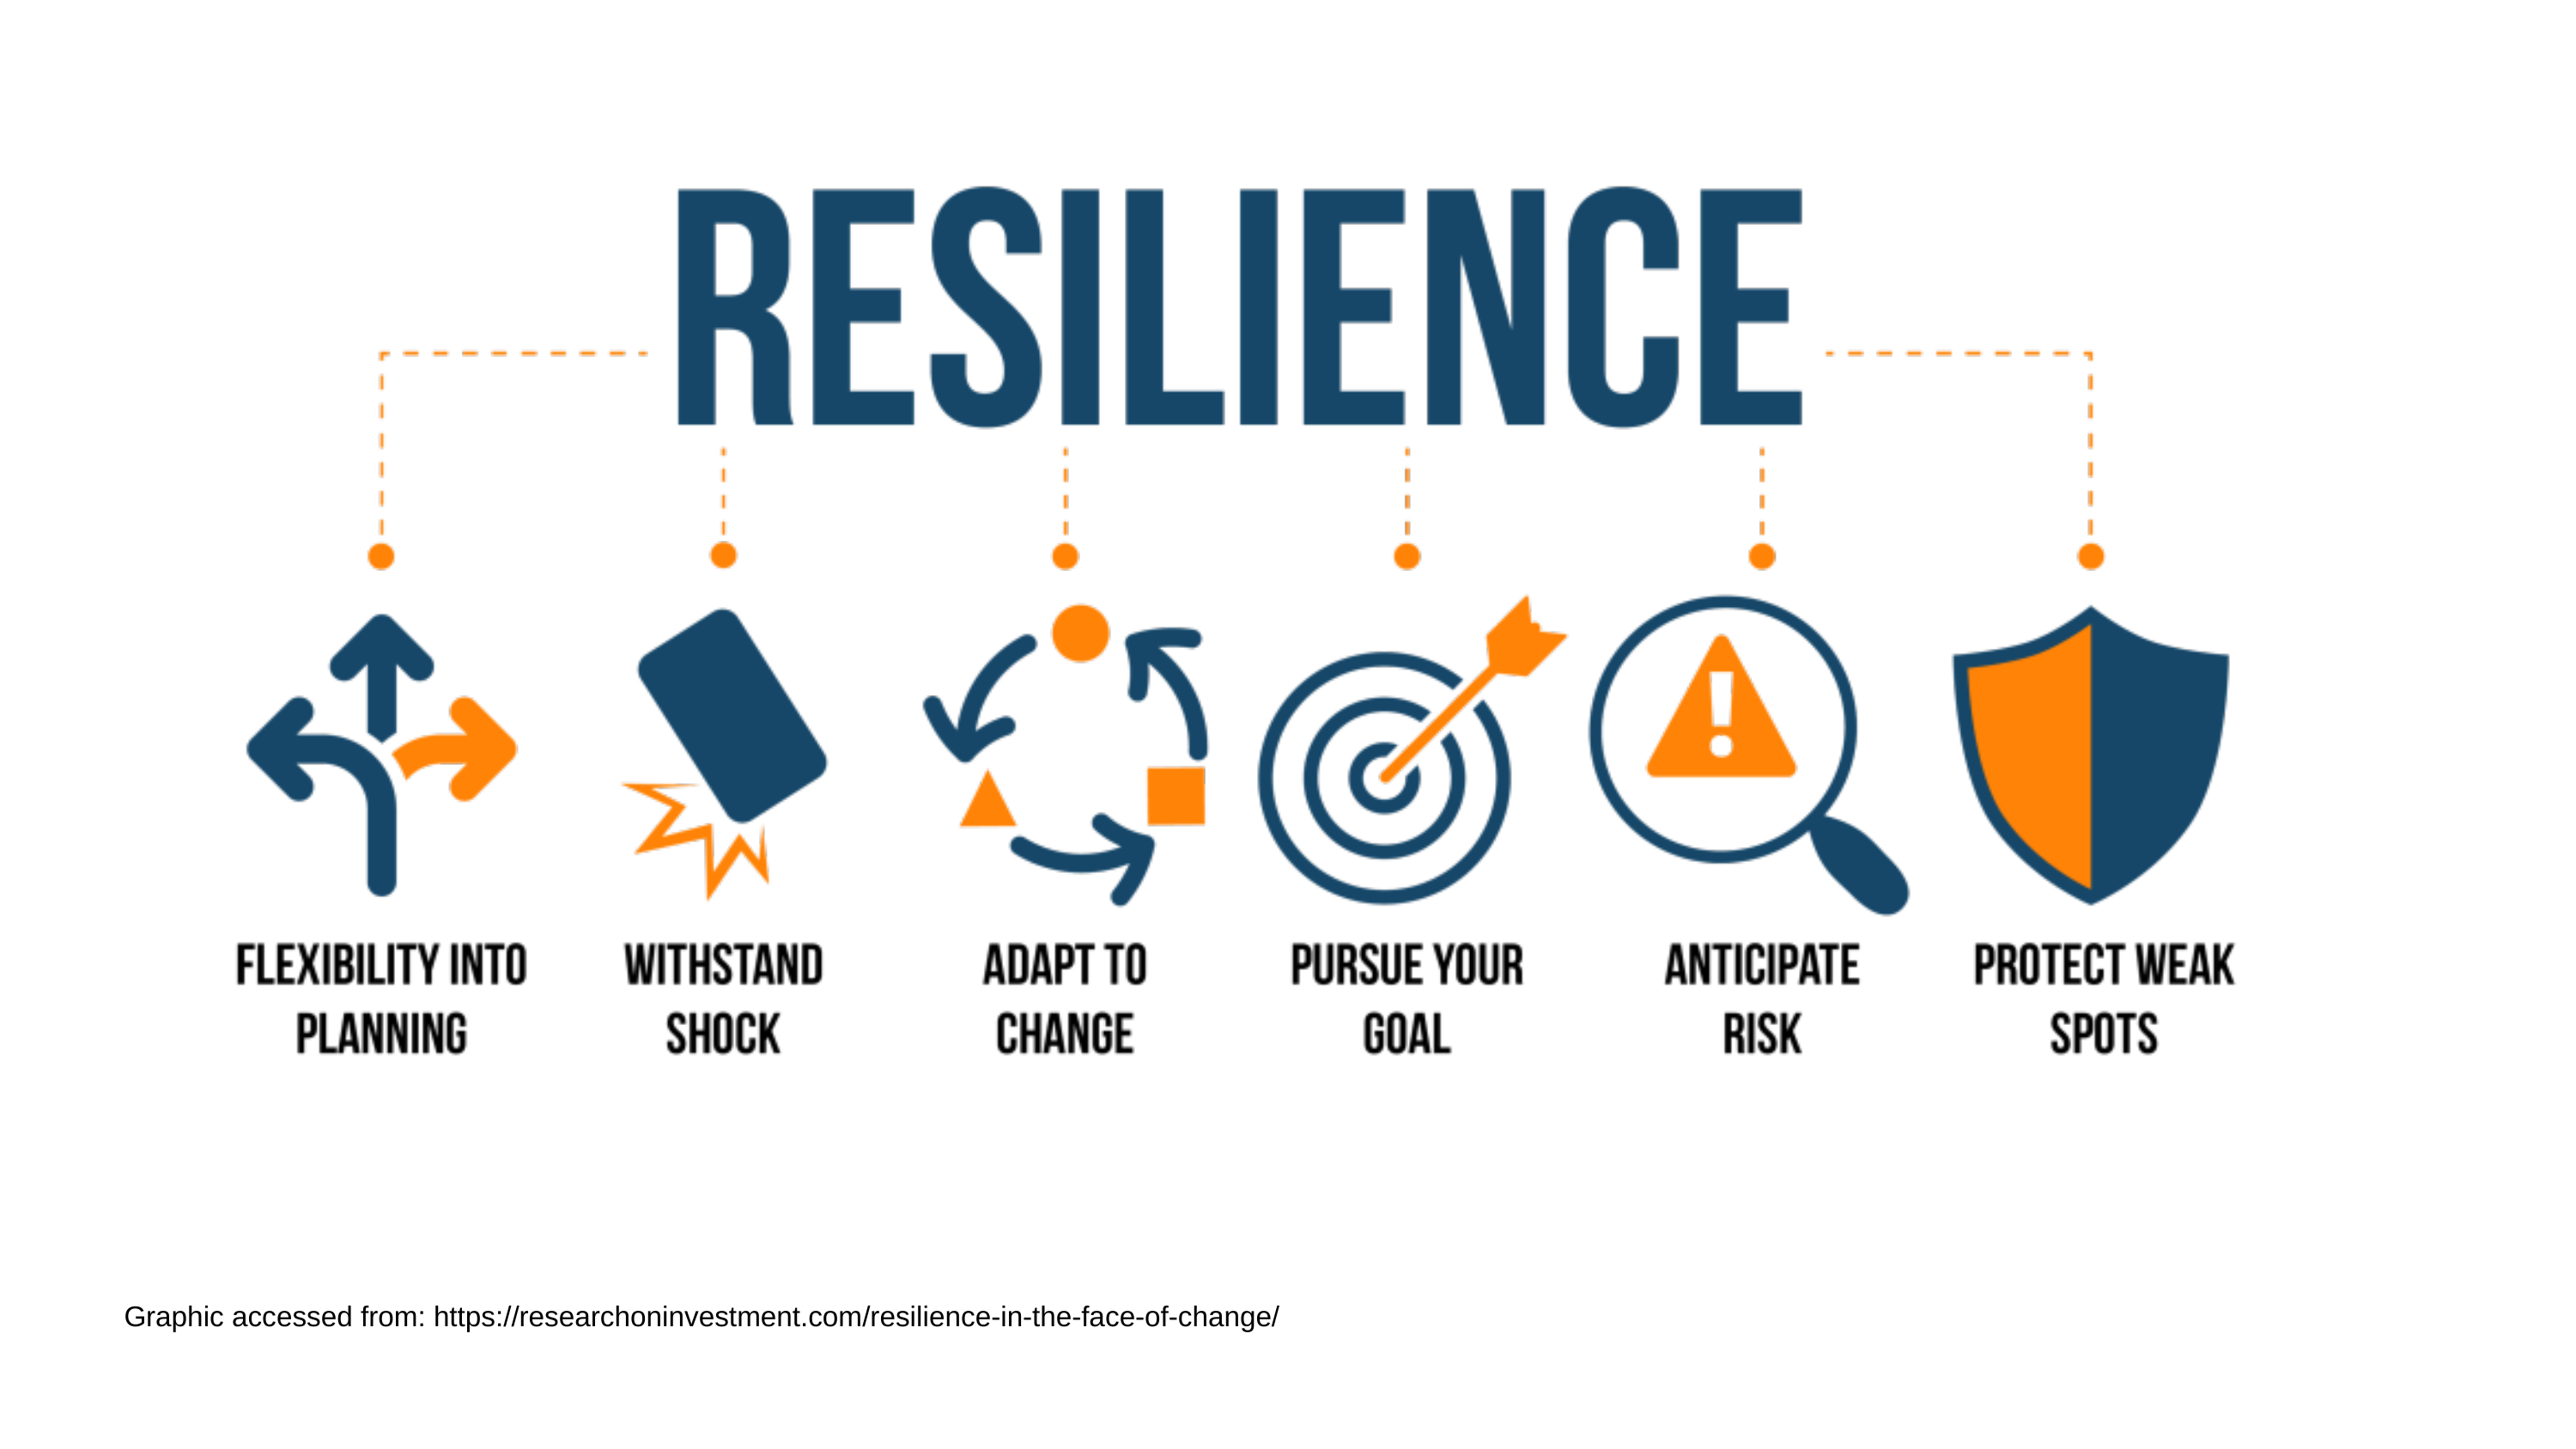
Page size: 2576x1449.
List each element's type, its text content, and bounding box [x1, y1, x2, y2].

text_box Graphic accessed from: https://researchoninvestment.com/resilience-in-the-face-of-change/ [111, 1291, 1400, 1339]
picture [111, 132, 2367, 1137]
